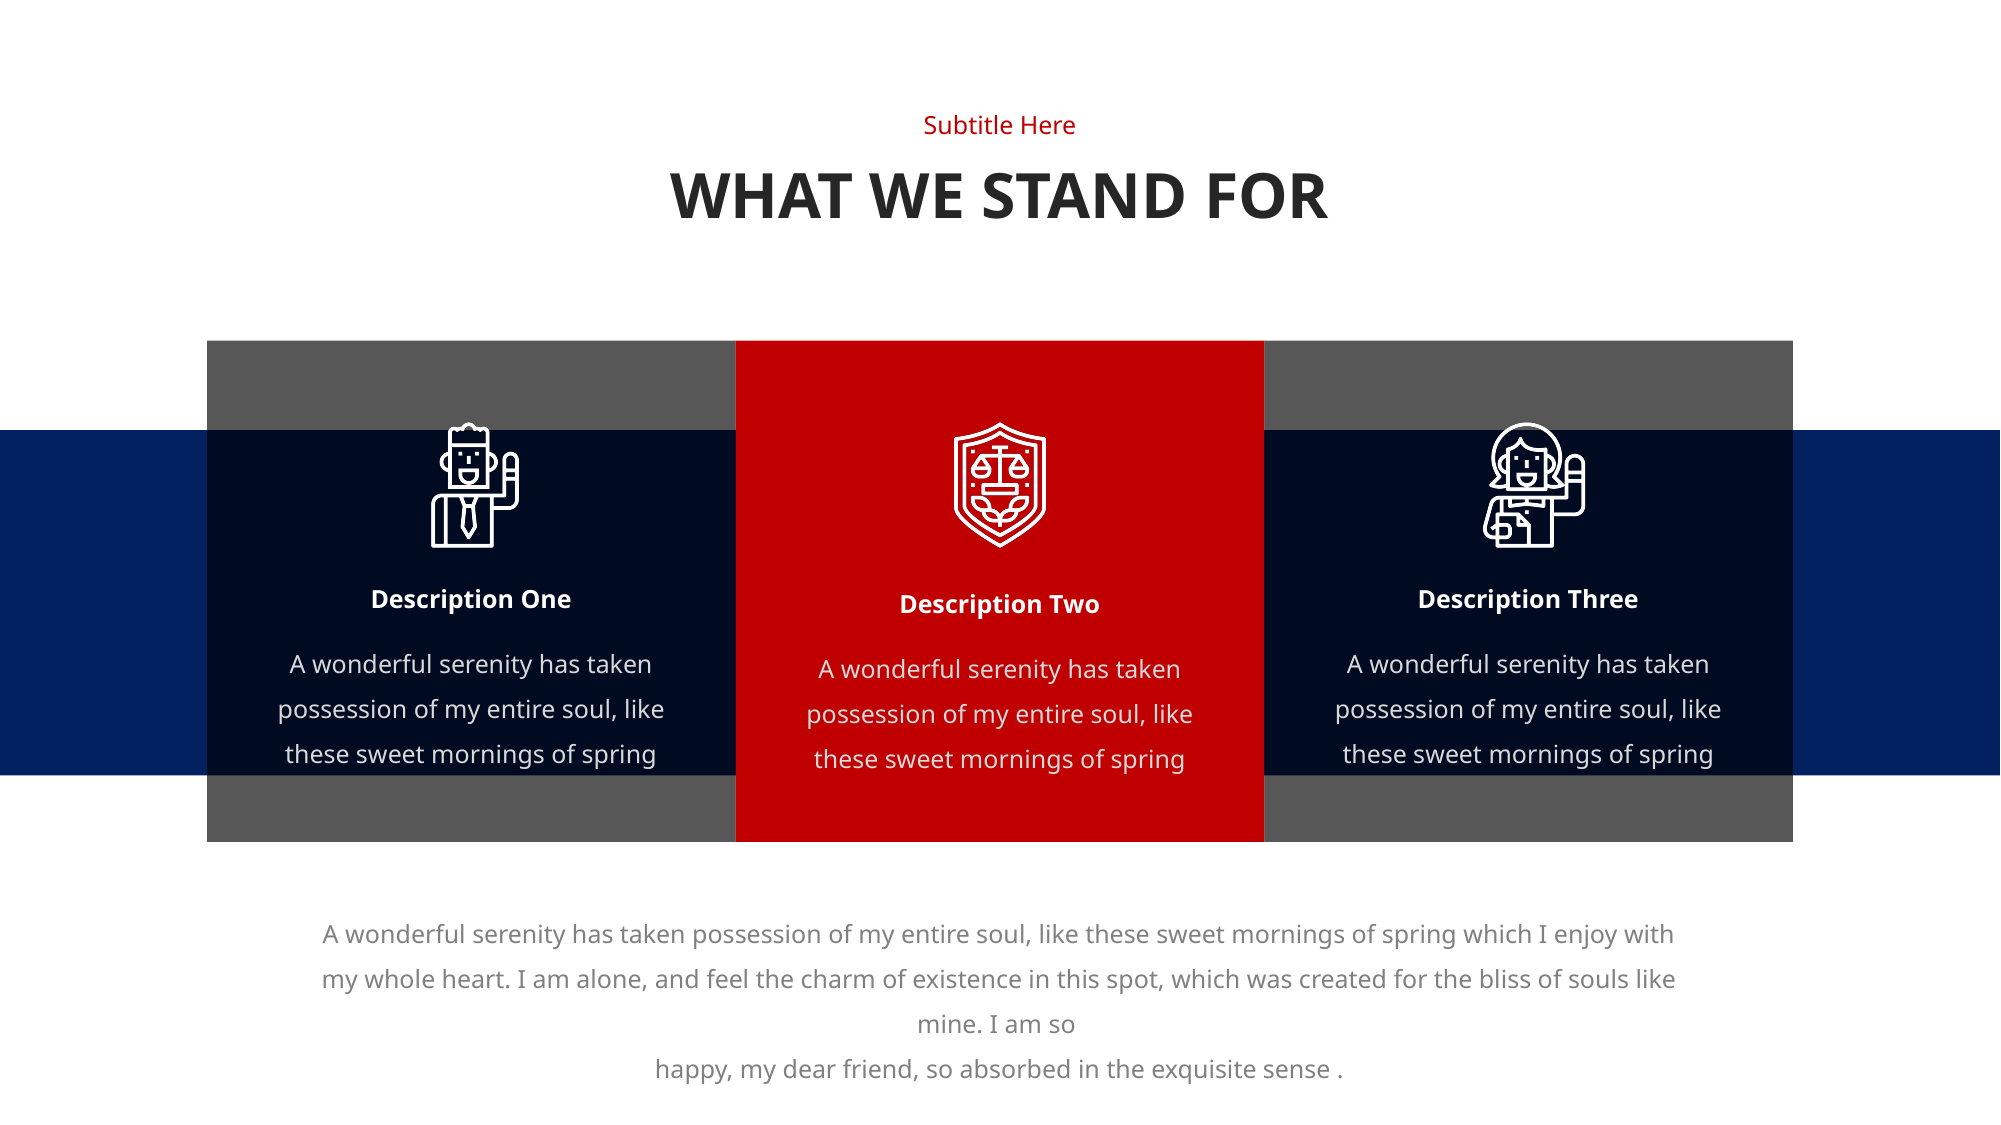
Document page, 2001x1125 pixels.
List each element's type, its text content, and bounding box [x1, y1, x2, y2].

picture [933, 418, 1067, 552]
picture [1264, 340, 1793, 842]
text_box Description Two [829, 581, 1171, 626]
picture [207, 340, 736, 842]
text_box A wonderful serenity has taken possession of my entire soul, like these sweet mornings of spring which I enjoy with my whole heart. I am alone, and feel the charm of existence in this spot, which was created for the bliss of souls like mine. I am so happy, my dear friend, so absorbed in the exquisite sense . [292, 896, 1708, 1091]
text_box A wonderful serenity has taken possession of my entire soul, like these sweet mornings of spring [791, 631, 1209, 782]
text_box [628, 102, 1372, 240]
